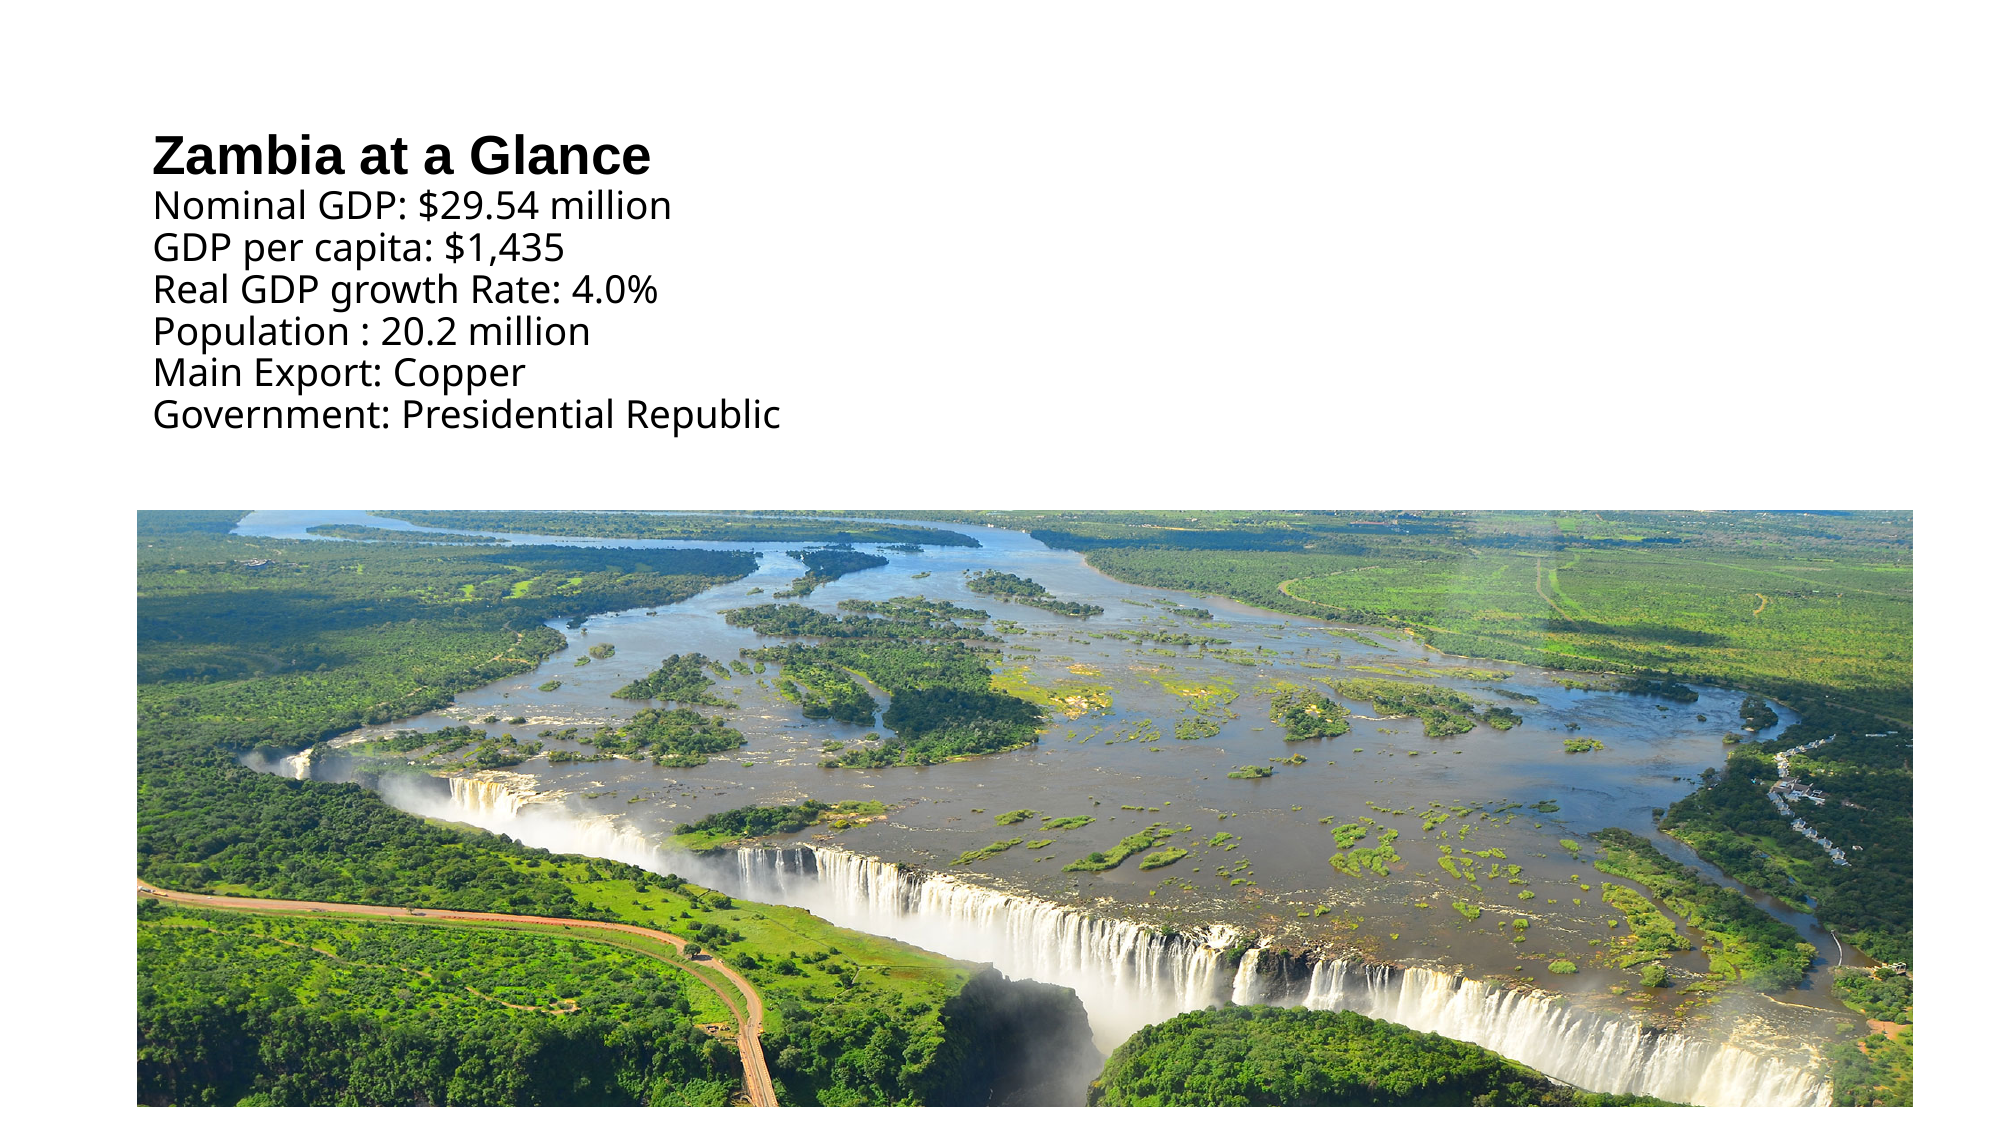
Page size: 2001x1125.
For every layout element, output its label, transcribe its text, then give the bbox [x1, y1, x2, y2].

title Zambia at a Glance Nominal GDP: $29.54 million GDP per capita: $1,435 Real GDP growth Rate: 4.0% Population : 20.2 million Main Export: Copper Government: Presidential Republic [137, 59, 1863, 510]
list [137, 510, 1913, 1107]
